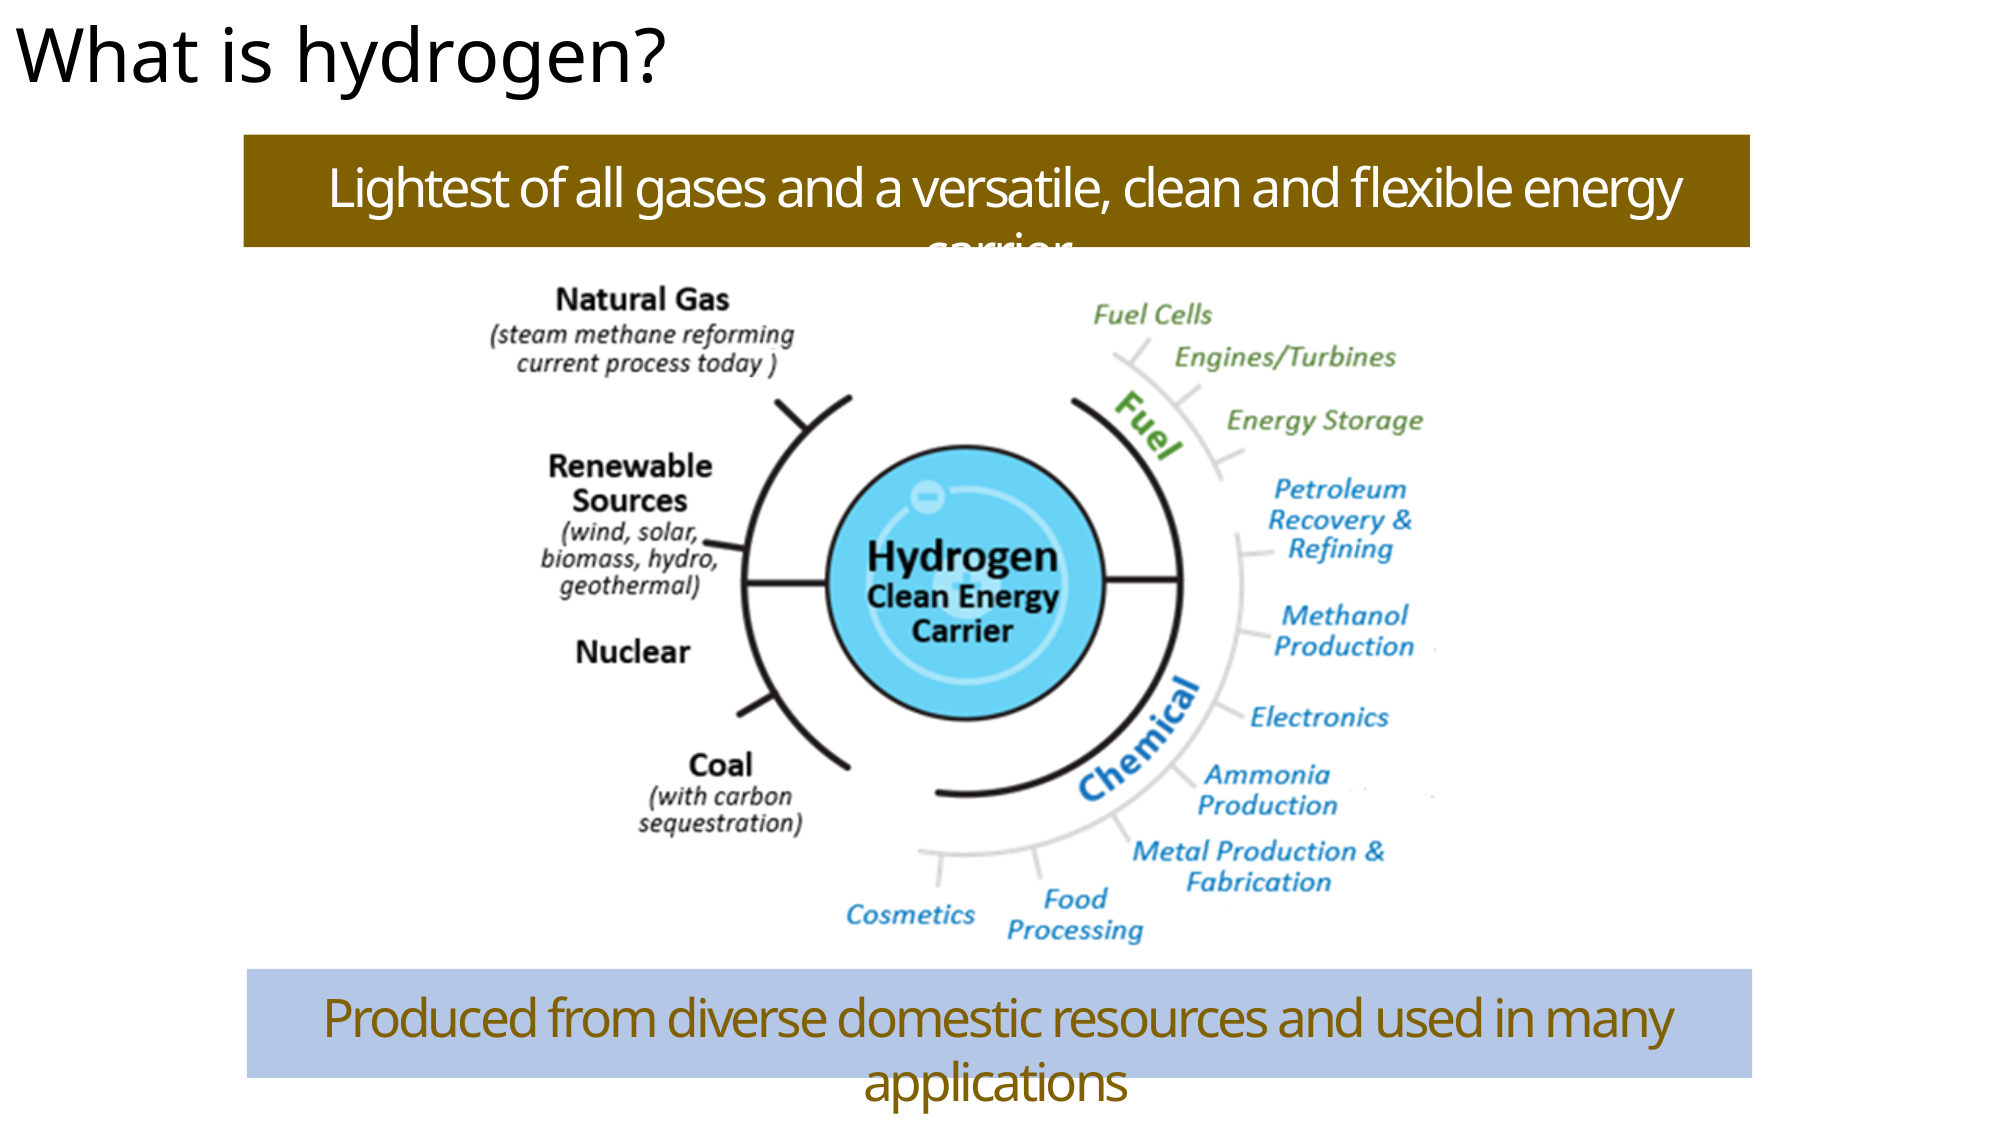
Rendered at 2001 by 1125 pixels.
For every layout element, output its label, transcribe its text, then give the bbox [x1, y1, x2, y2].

title What is hydrogen? [0, 0, 1517, 116]
text_box [246, 968, 482, 976]
text_box Produced from diverse domestic resources and used in many applications [234, 976, 1760, 1125]
text_box [243, 134, 1750, 248]
picture [482, 265, 1453, 985]
text_box Lightest of all gases and a versatile, clean and flexible energy carrier [256, 145, 1752, 509]
text_box [1453, 968, 1753, 976]
